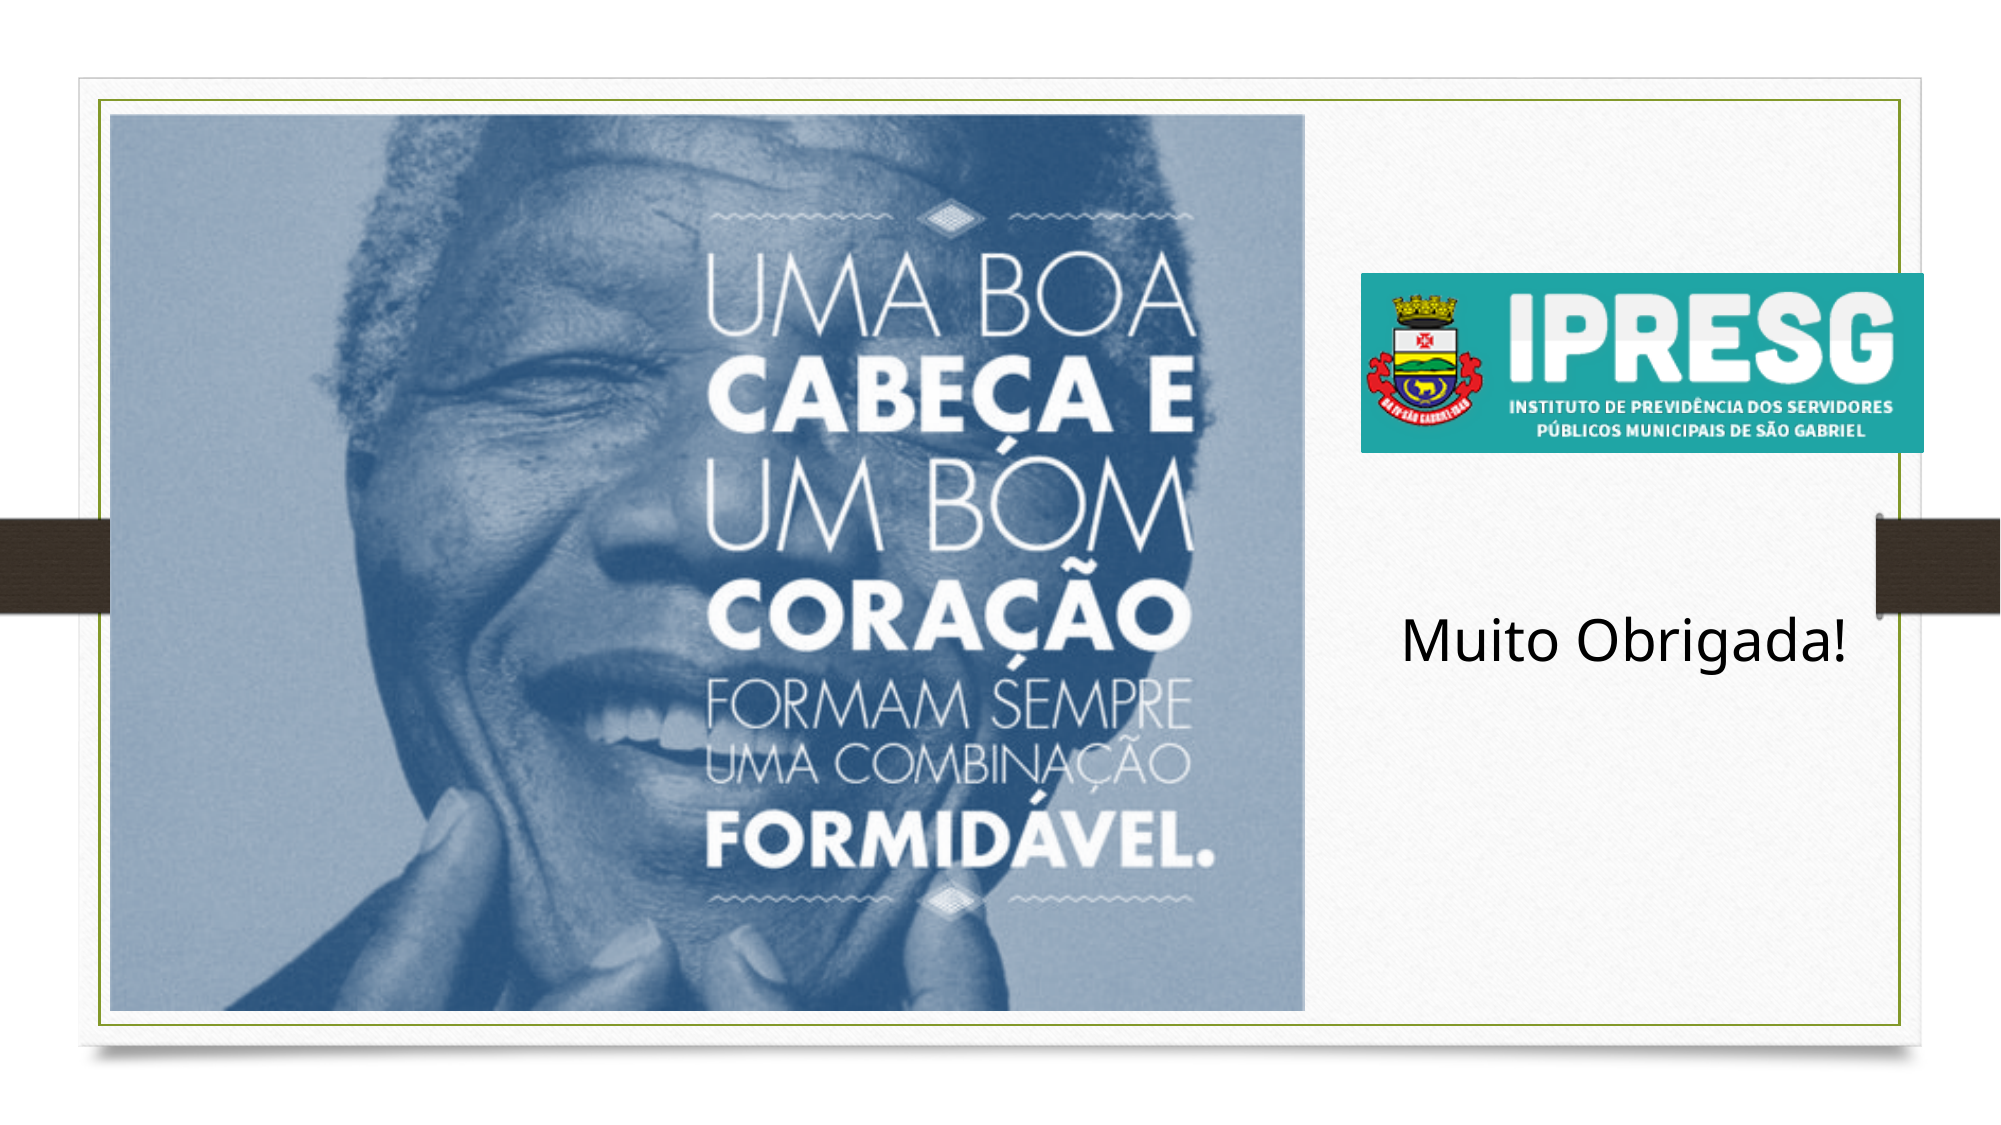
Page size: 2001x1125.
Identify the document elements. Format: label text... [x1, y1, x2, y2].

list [110, 114, 1305, 1011]
text_box Muito Obrigada! [1385, 595, 1904, 680]
picture [0, 0, 2001, 1125]
text_box [1361, 273, 1924, 453]
